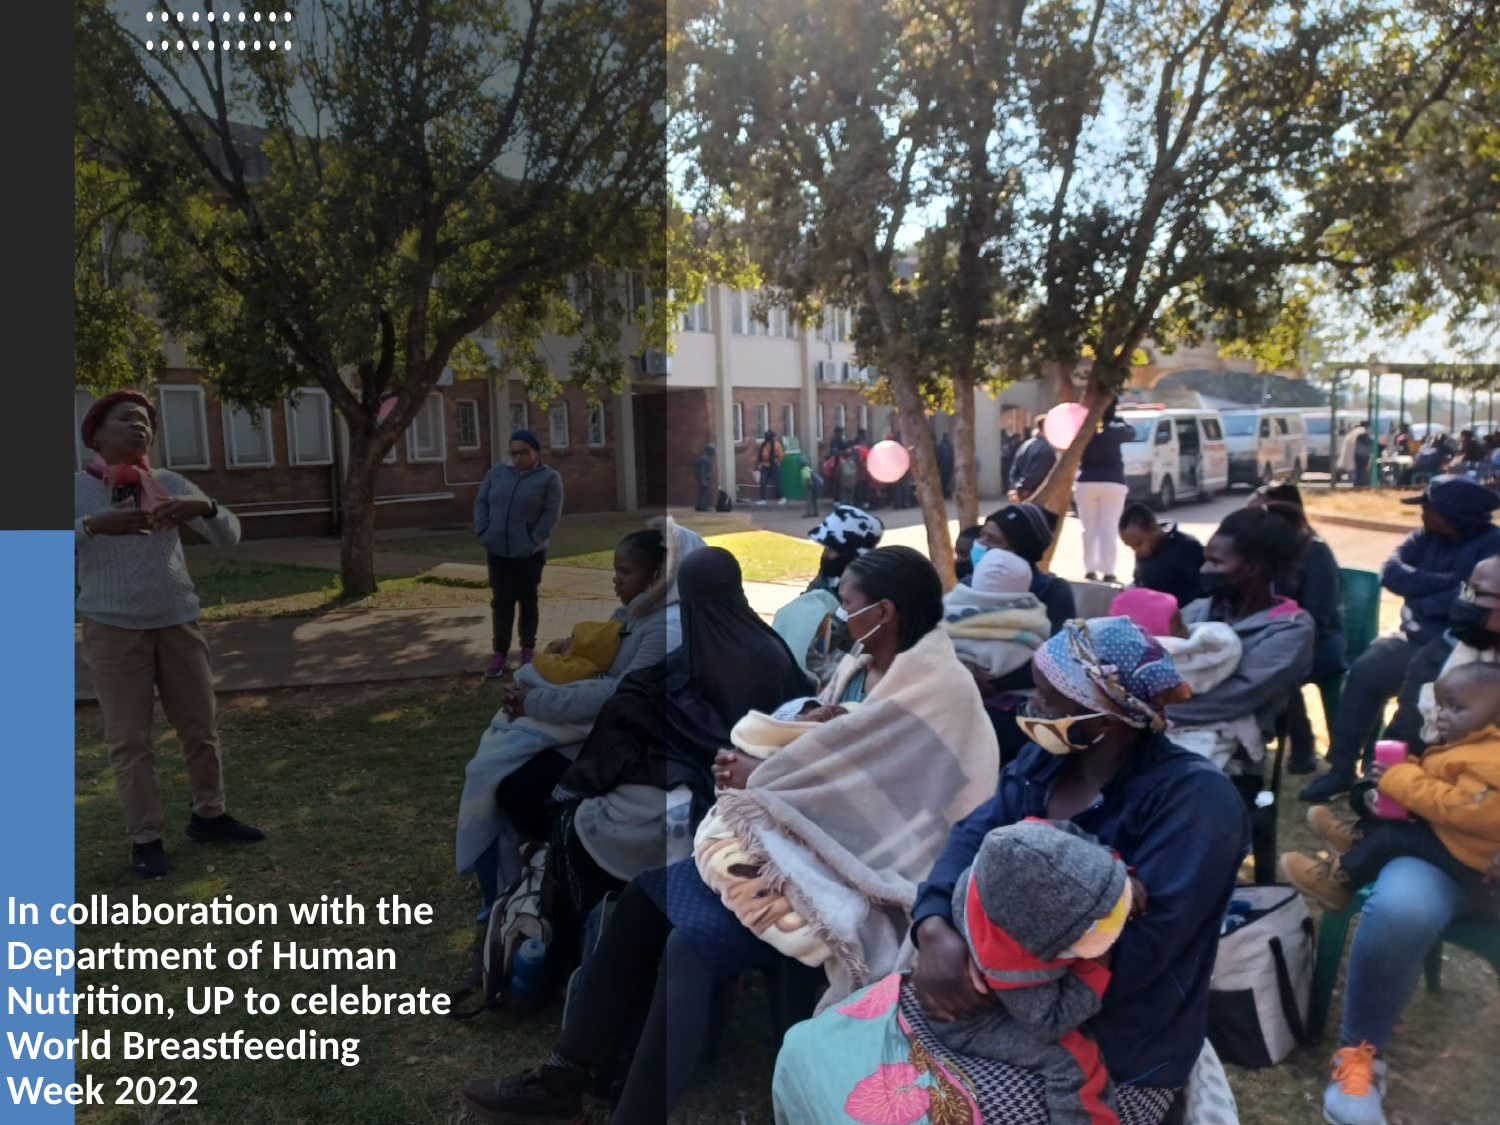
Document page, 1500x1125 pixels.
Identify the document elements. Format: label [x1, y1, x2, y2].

text_box [145, 11, 292, 51]
picture [0, 0, 1500, 1125]
